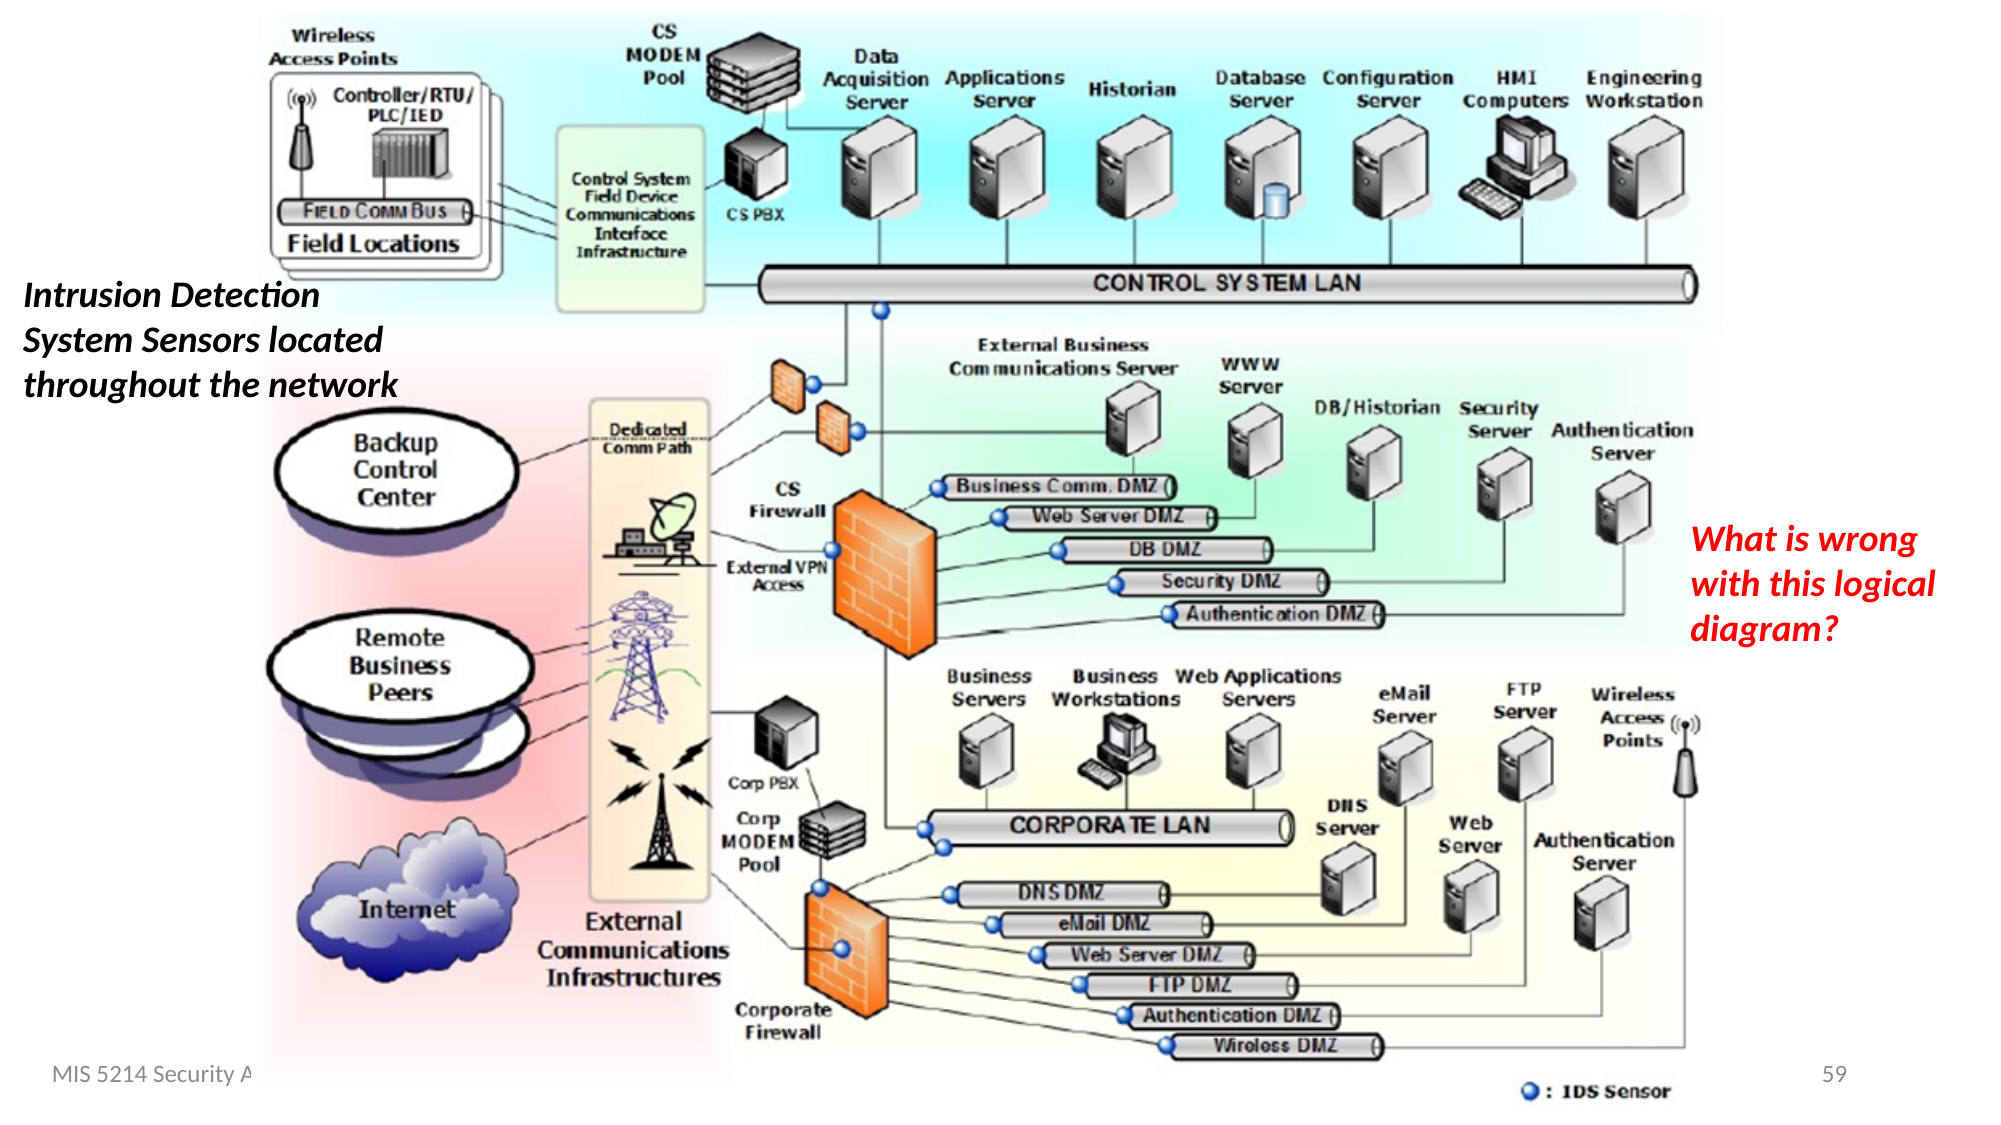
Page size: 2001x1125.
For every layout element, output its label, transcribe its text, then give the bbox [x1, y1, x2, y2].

slide_number 59 [1723, 1042, 1863, 1103]
footer MIS 5214 Security Architecture [36, 1042, 251, 1103]
text_box Intrusion Detection System Sensors located throughout the network [8, 262, 251, 413]
text_box What is wrong with this logical diagram? [1723, 506, 1985, 656]
picture [251, 14, 1723, 1111]
